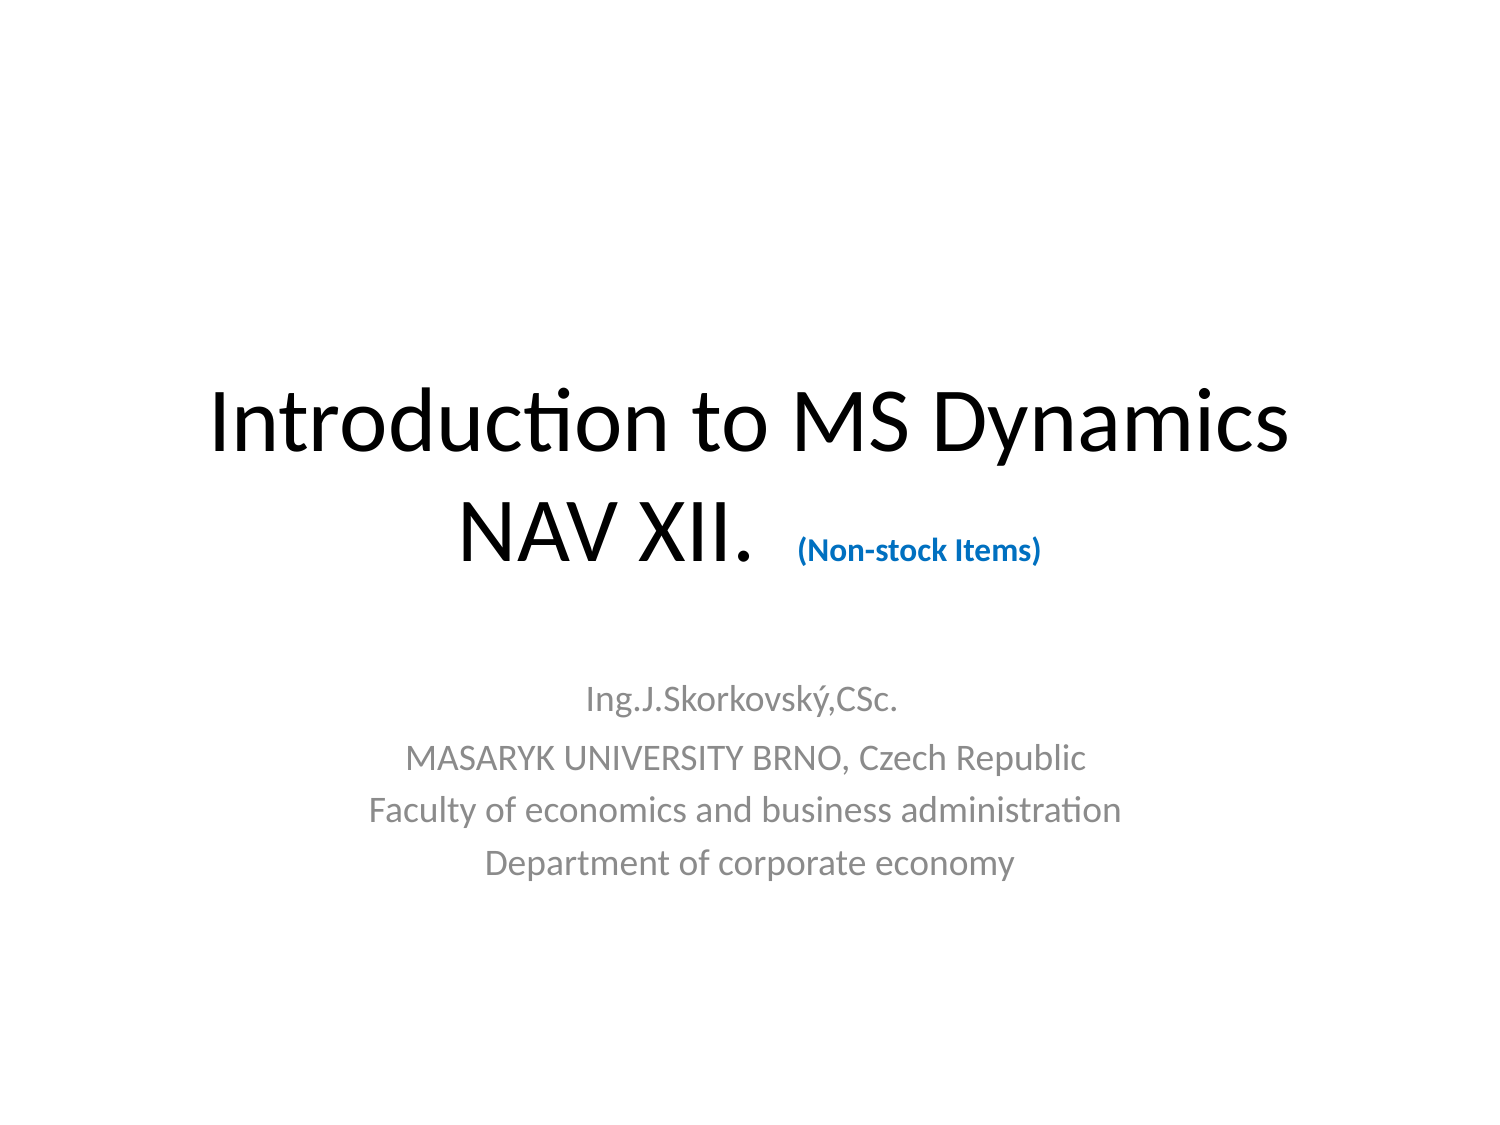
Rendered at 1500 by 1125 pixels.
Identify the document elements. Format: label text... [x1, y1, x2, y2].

subtitle Ing.J.Skorkovský,CSc. MASARYK UNIVERSITY BRNO, Czech Republic Faculty of economics and business administration Department of corporate economy [225, 637, 1275, 925]
title Introduction to MS Dynamics NAV XII. (Non-stock Items) [112, 349, 1388, 591]
